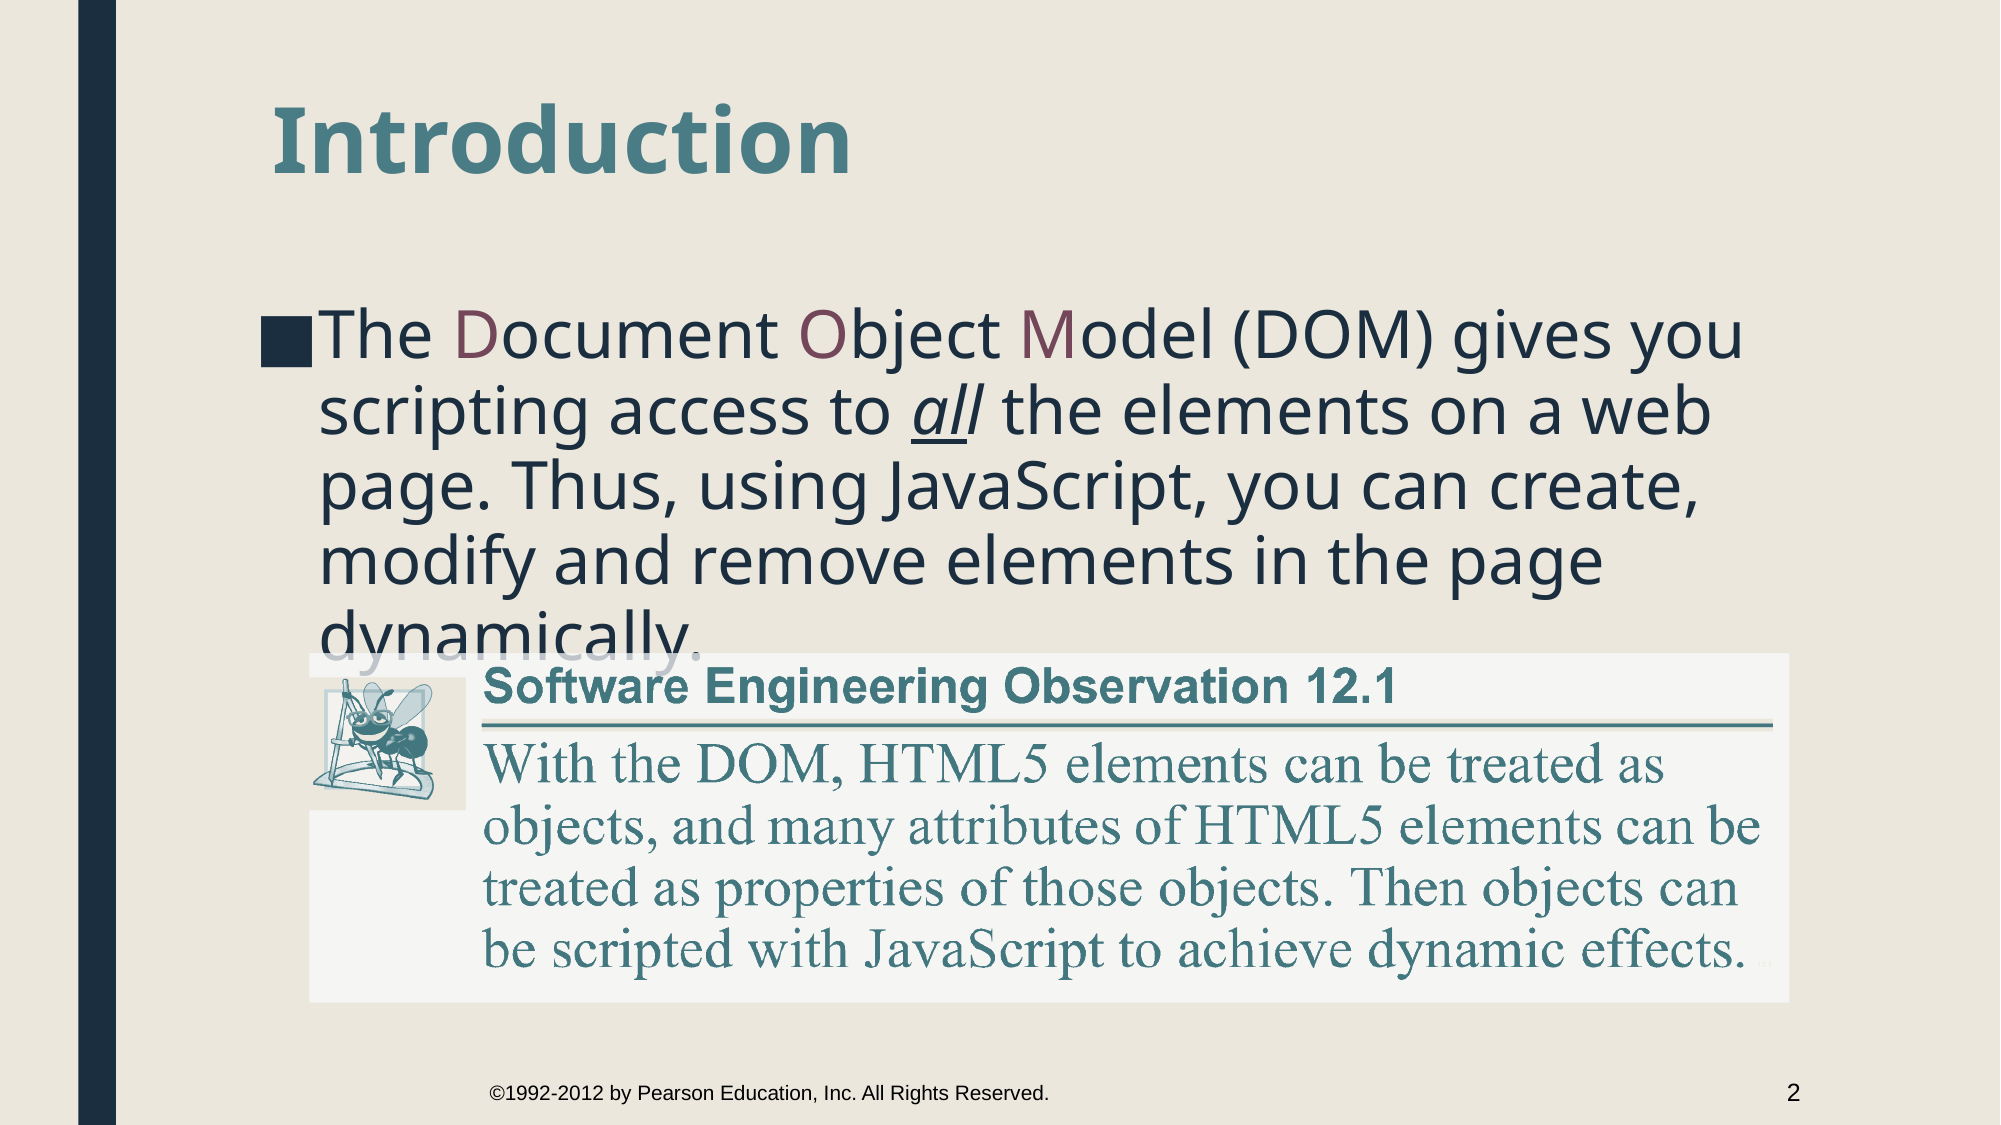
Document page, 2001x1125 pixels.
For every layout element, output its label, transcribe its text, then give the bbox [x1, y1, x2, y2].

slide_number 2 [1553, 1058, 1816, 1125]
list The Document Object Model (DOM) gives you scripting access to all the elements on a web page. Thus, using JavaScript, you can create, modify and remove elements in the page dynamically. [240, 291, 1816, 879]
picture [304, 652, 1796, 1016]
text_box Introduction [257, 87, 1800, 255]
footer ©1992-2012 by Pearson Education, Inc. All Rights Reserved. [474, 1058, 1505, 1125]
